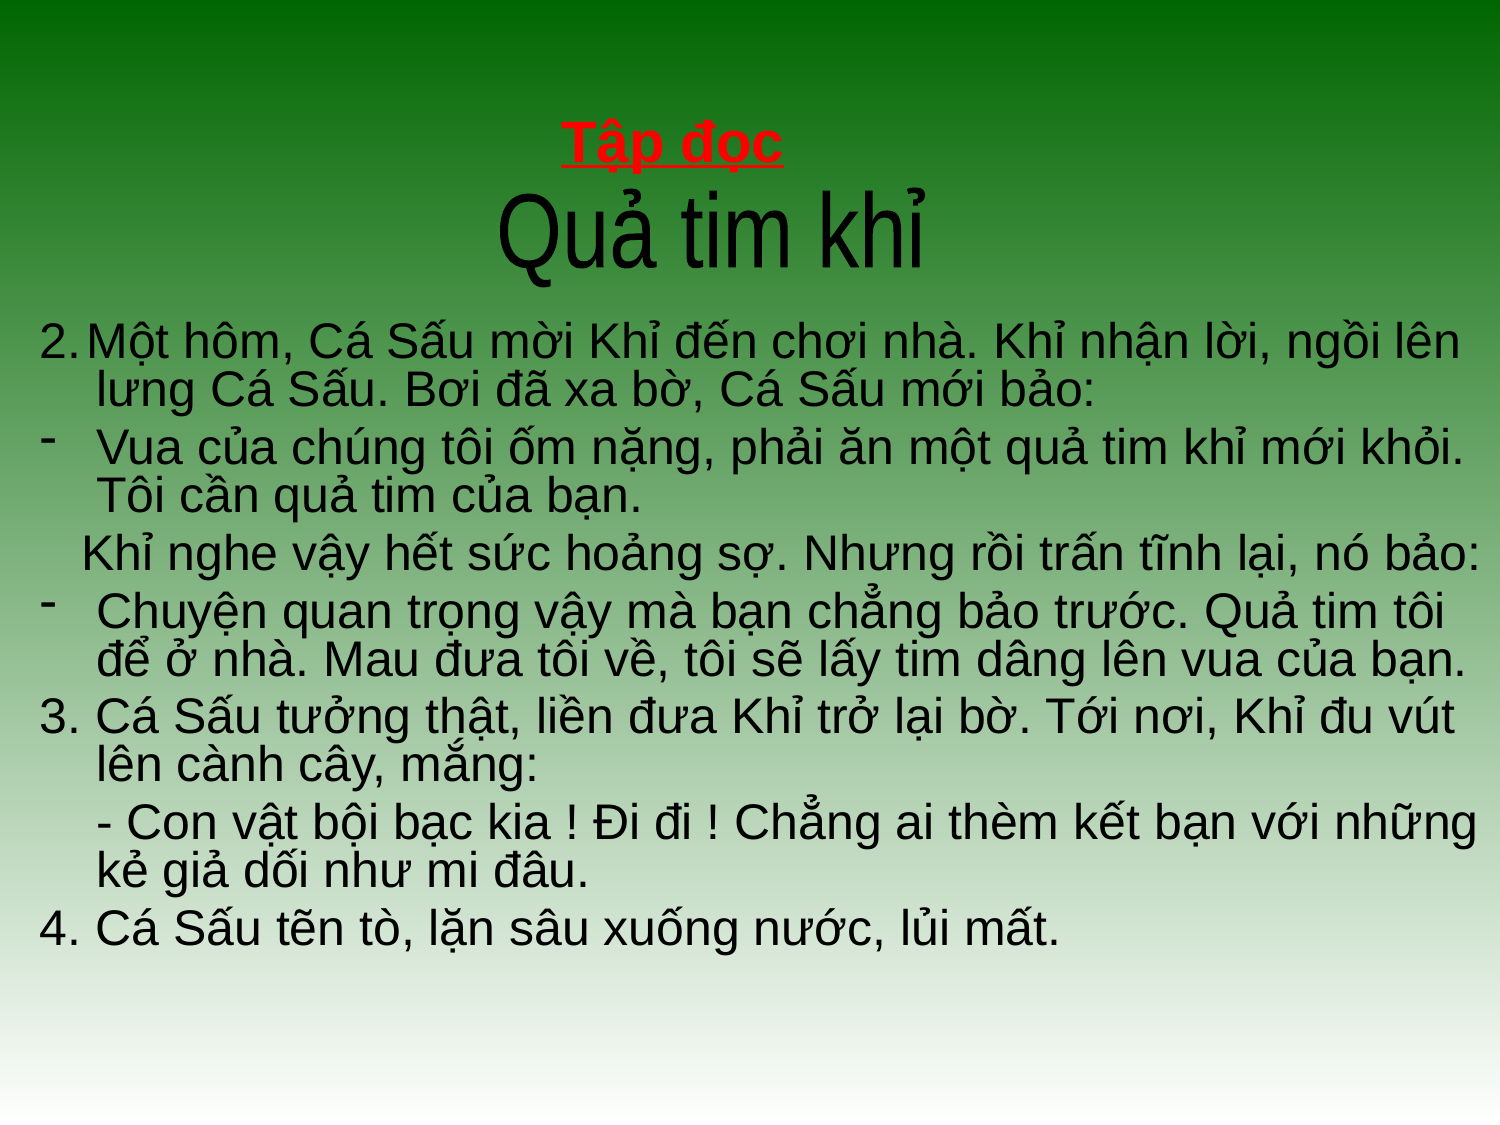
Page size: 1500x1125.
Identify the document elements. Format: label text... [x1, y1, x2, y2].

list 2. Một hôm, Cá Sấu mời Khỉ đến chơi nhà. Khỉ nhận lời, ngồi lên lưng Cá Sấu. Bơi đã xa bờ, Cá Sấu mới bảo: Vua của chúng tôi ốm nặng, phải ăn một quả tim khỉ mới khỏi. Tôi cần quả tim của bạn. Khỉ nghe vậy hết sức hoảng sợ. Nhưng rồi trấn tĩnh lại, nó bảo: Chuyện quan trọng vậy mà bạn chẳng bảo trước. Quả tim tôi để ở nhà. Mau đưa tôi về, tôi sẽ lấy tim dâng lên vua của bạn. 3. Cá Sấu tưởng thật, liền đưa Khỉ trở lại bờ. Tới nơi, Khỉ đu vút lên cành cây, mắng: - Con vật bội bạc kia ! Đi đi ! Chẳng ai thèm kết bạn với những kẻ giả dối như mi đâu. 4. Cá Sấu tẽn tò, lặn sâu xuống nước, lủi mất. [24, 312, 1500, 1125]
title Tập đọc [74, 44, 1426, 233]
